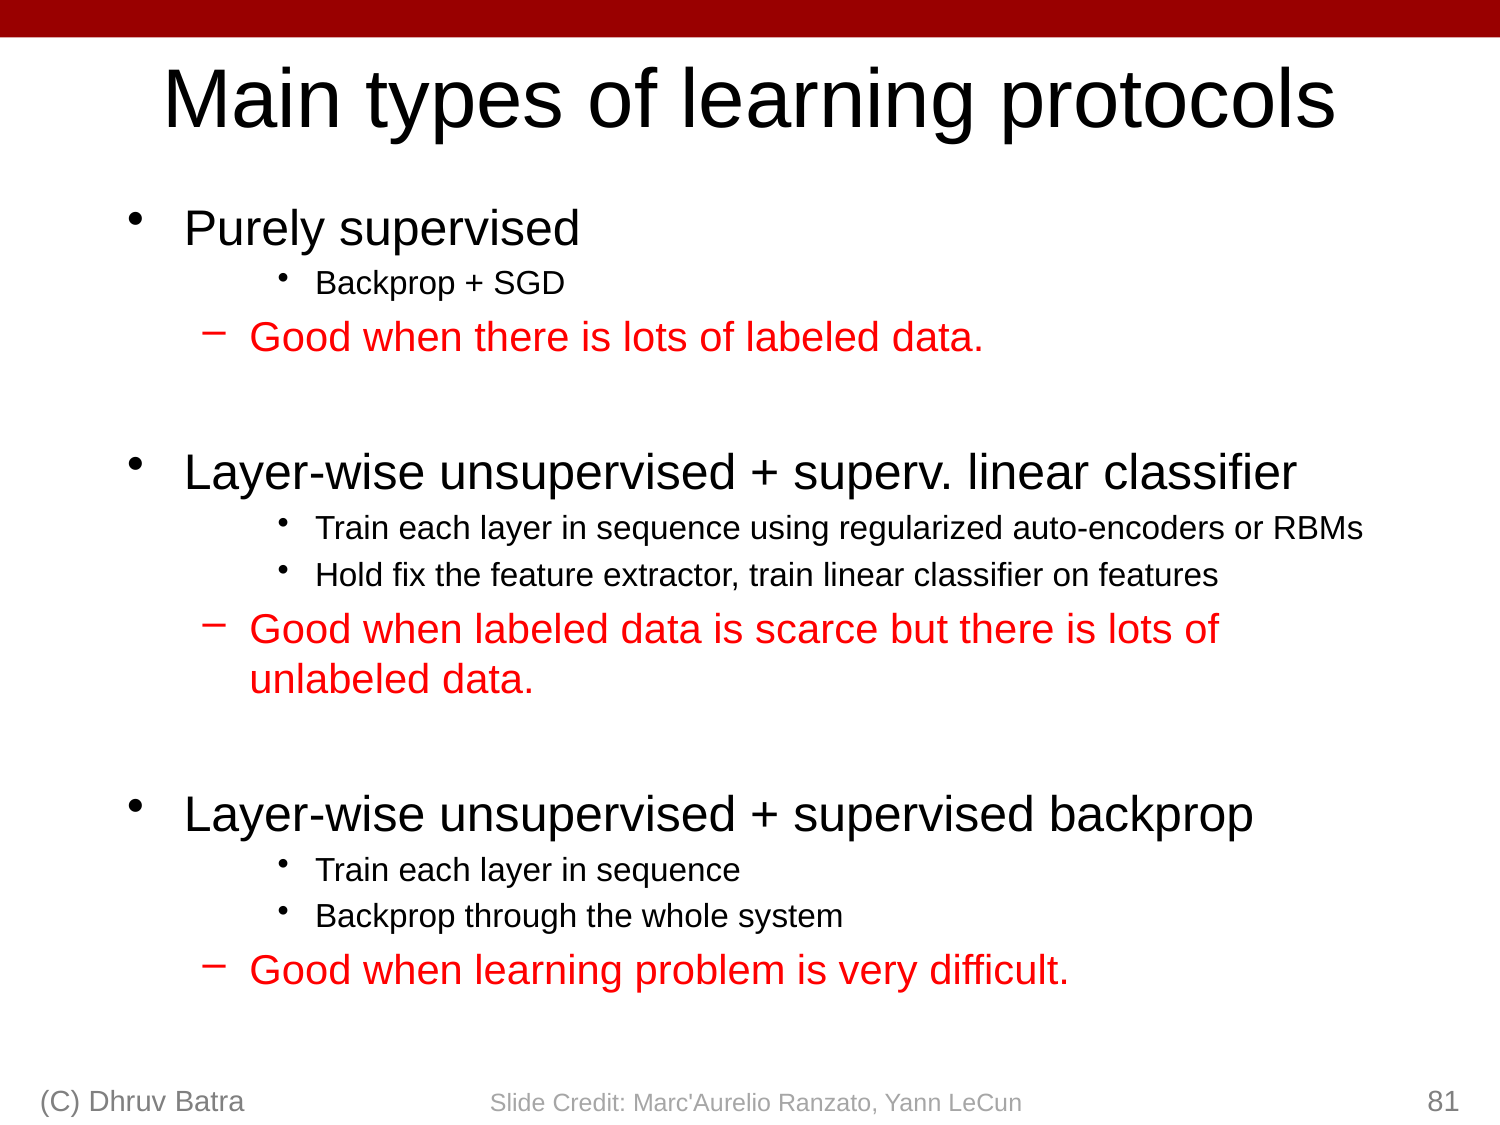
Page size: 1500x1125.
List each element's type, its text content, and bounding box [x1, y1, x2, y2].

title Main types of learning protocols [112, 37, 1388, 151]
text_box Slide Credit: Marc'Aurelio Ranzato, Yann LeCun [475, 1079, 1039, 1124]
footer (C) Dhruv Batra [24, 1049, 501, 1125]
slide_number 81 [1162, 1049, 1476, 1125]
list Purely supervised Backprop + SGD Good when there is lots of labeled data. Layer-wise unsupervised + superv. linear classifier Train each layer in sequence using regularized auto-encoders or RBMs Hold fix the feature extractor, train linear classifier on features Good when labeled data is scarce but there is lots of unlabeled data. Layer-wise unsupervised + supervised backprop Train each layer in sequence Backprop through the whole system Good when learning problem is very difficult. [112, 187, 1388, 1051]
